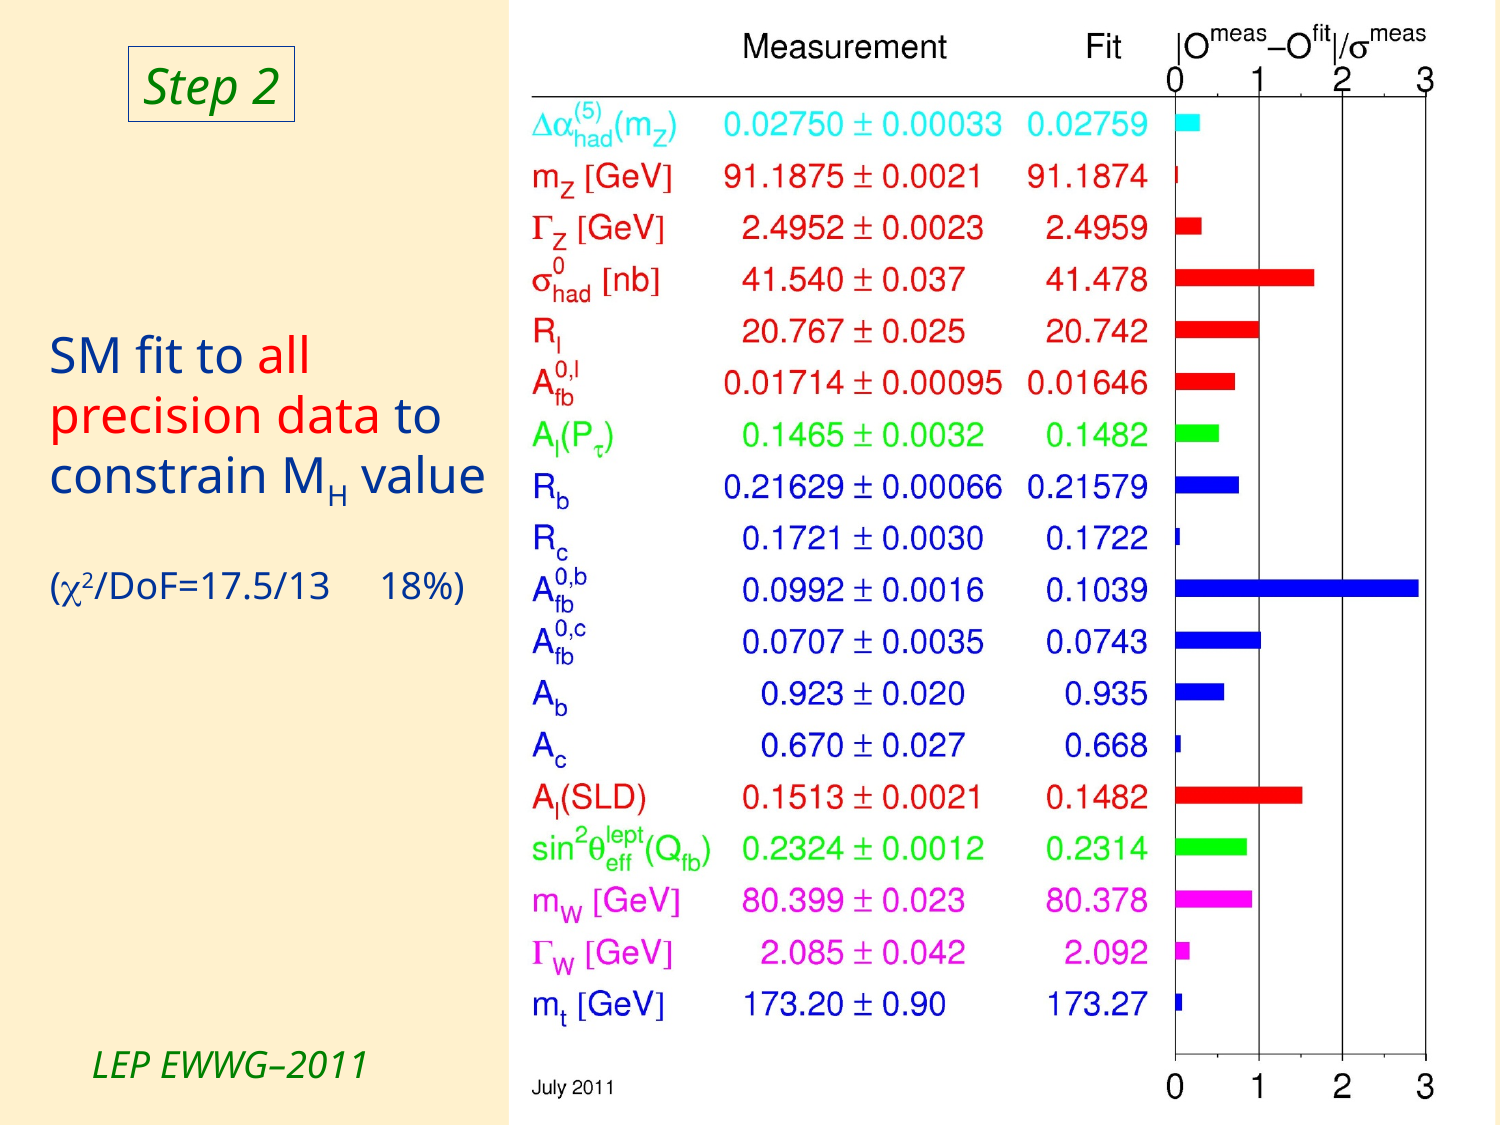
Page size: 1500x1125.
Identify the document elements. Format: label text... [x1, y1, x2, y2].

picture [508, 0, 1496, 1125]
text_box SM fit to all precision data to constrain MH value (2/DoF=17.5/13 18%) [35, 316, 503, 615]
text_box LEP EWWG–2011 [76, 1034, 385, 1094]
text_box Step 2 [128, 46, 295, 122]
